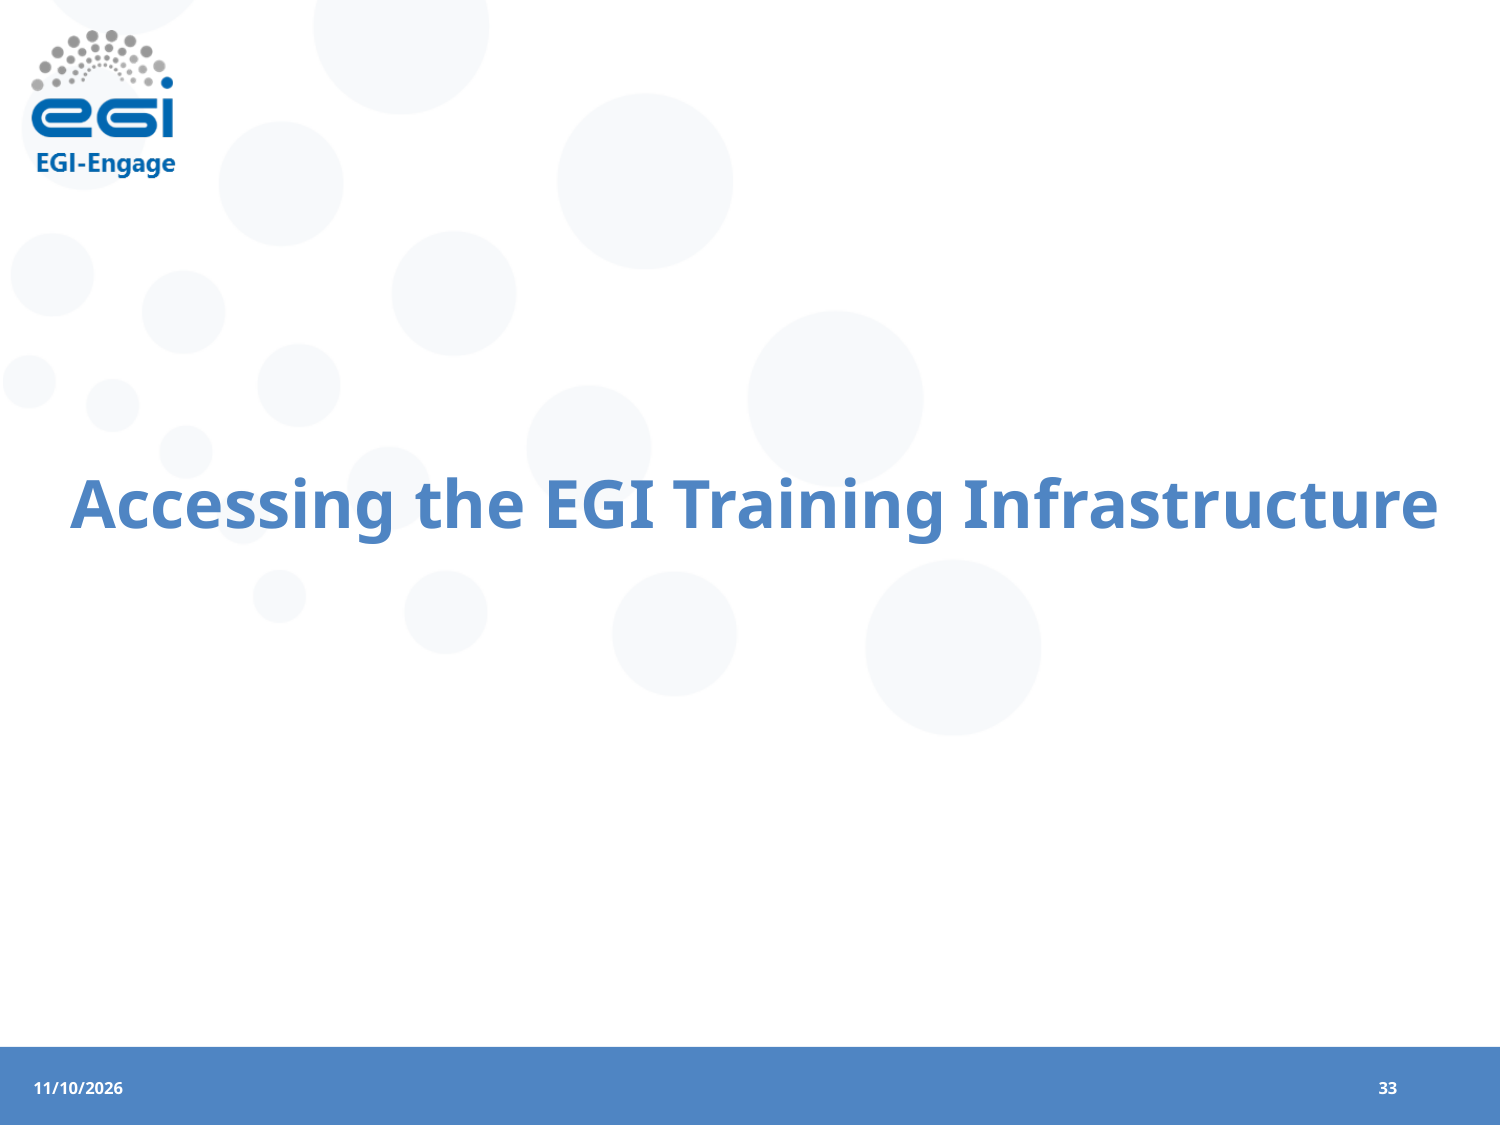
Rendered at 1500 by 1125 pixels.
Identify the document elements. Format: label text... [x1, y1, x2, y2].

picture [3, 0, 1076, 772]
title Accessing the EGI Training Infrastructure [53, 432, 1459, 572]
